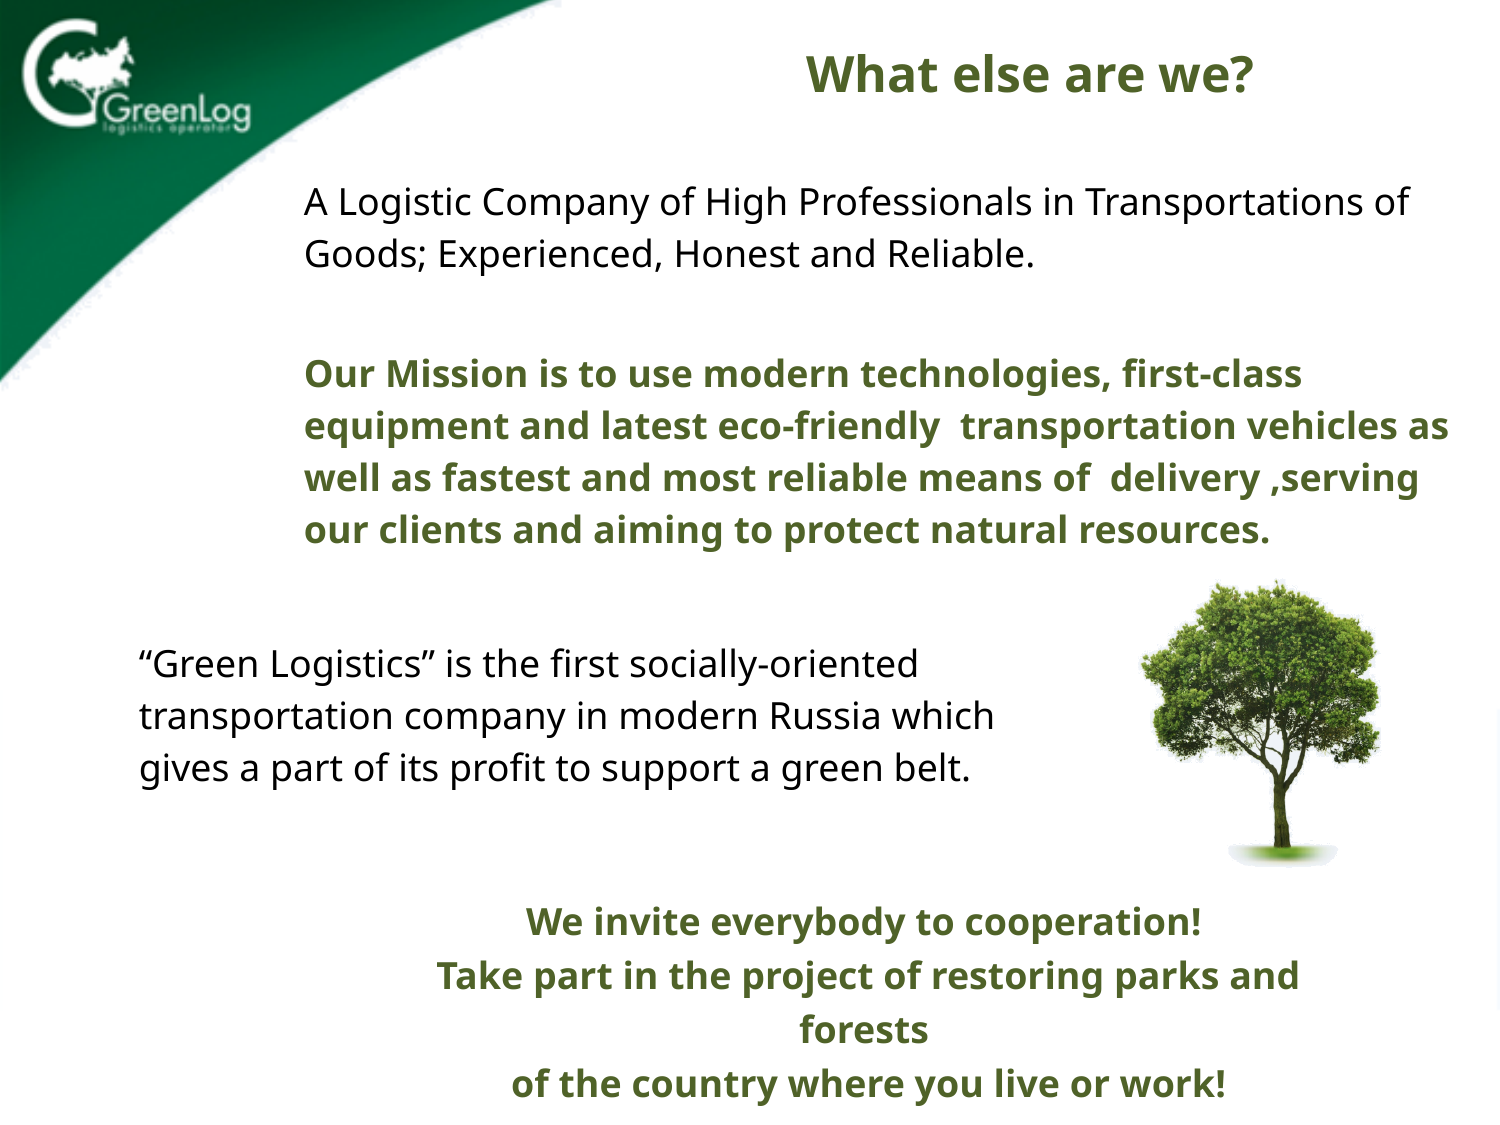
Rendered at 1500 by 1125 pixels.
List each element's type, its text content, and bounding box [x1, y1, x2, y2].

text_box We invite everybody to cooperation! Take part in the project of restoring parks and forests of the country where you live or work! [373, 1023, 1365, 1113]
picture [0, 0, 1500, 1015]
